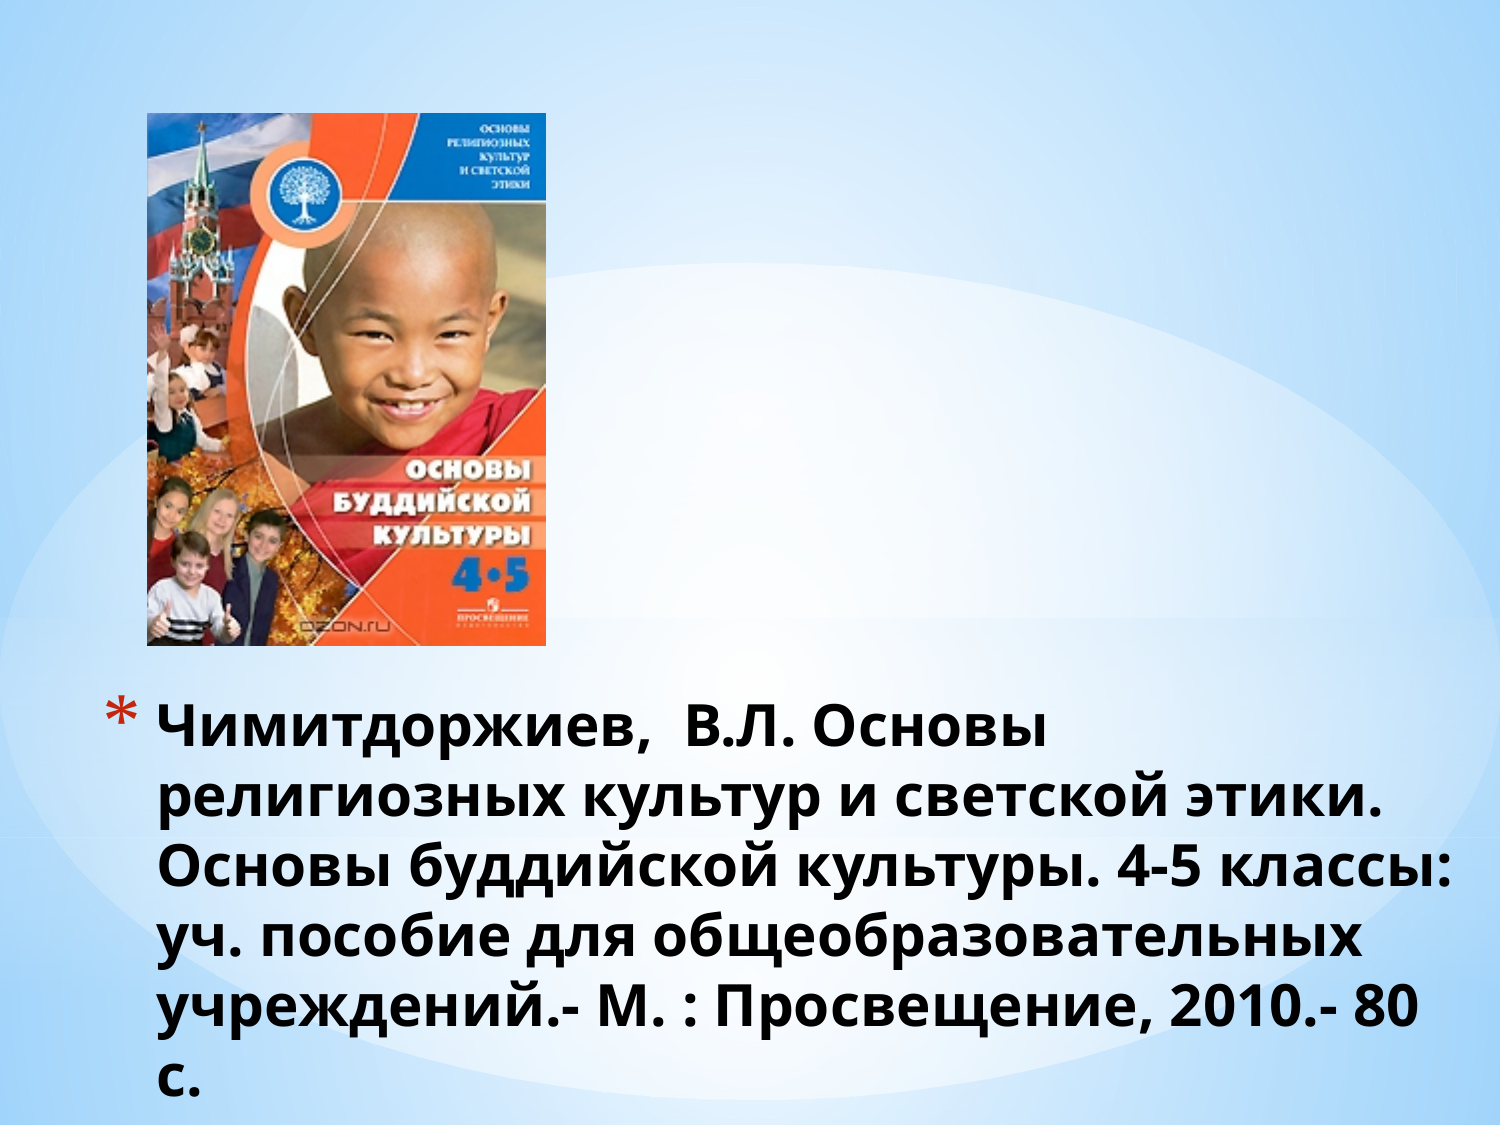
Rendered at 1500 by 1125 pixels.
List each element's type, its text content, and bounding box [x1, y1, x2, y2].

title Чимитдоржиев, В.Л. Основы религиозных культур и светской этики. Основы буддийской культуры. 4-5 классы: уч. пособие для общеобразовательных учреждений.- М. : Просвещение, 2010.- 80 с. [88, 680, 1483, 1071]
picture [147, 113, 546, 646]
